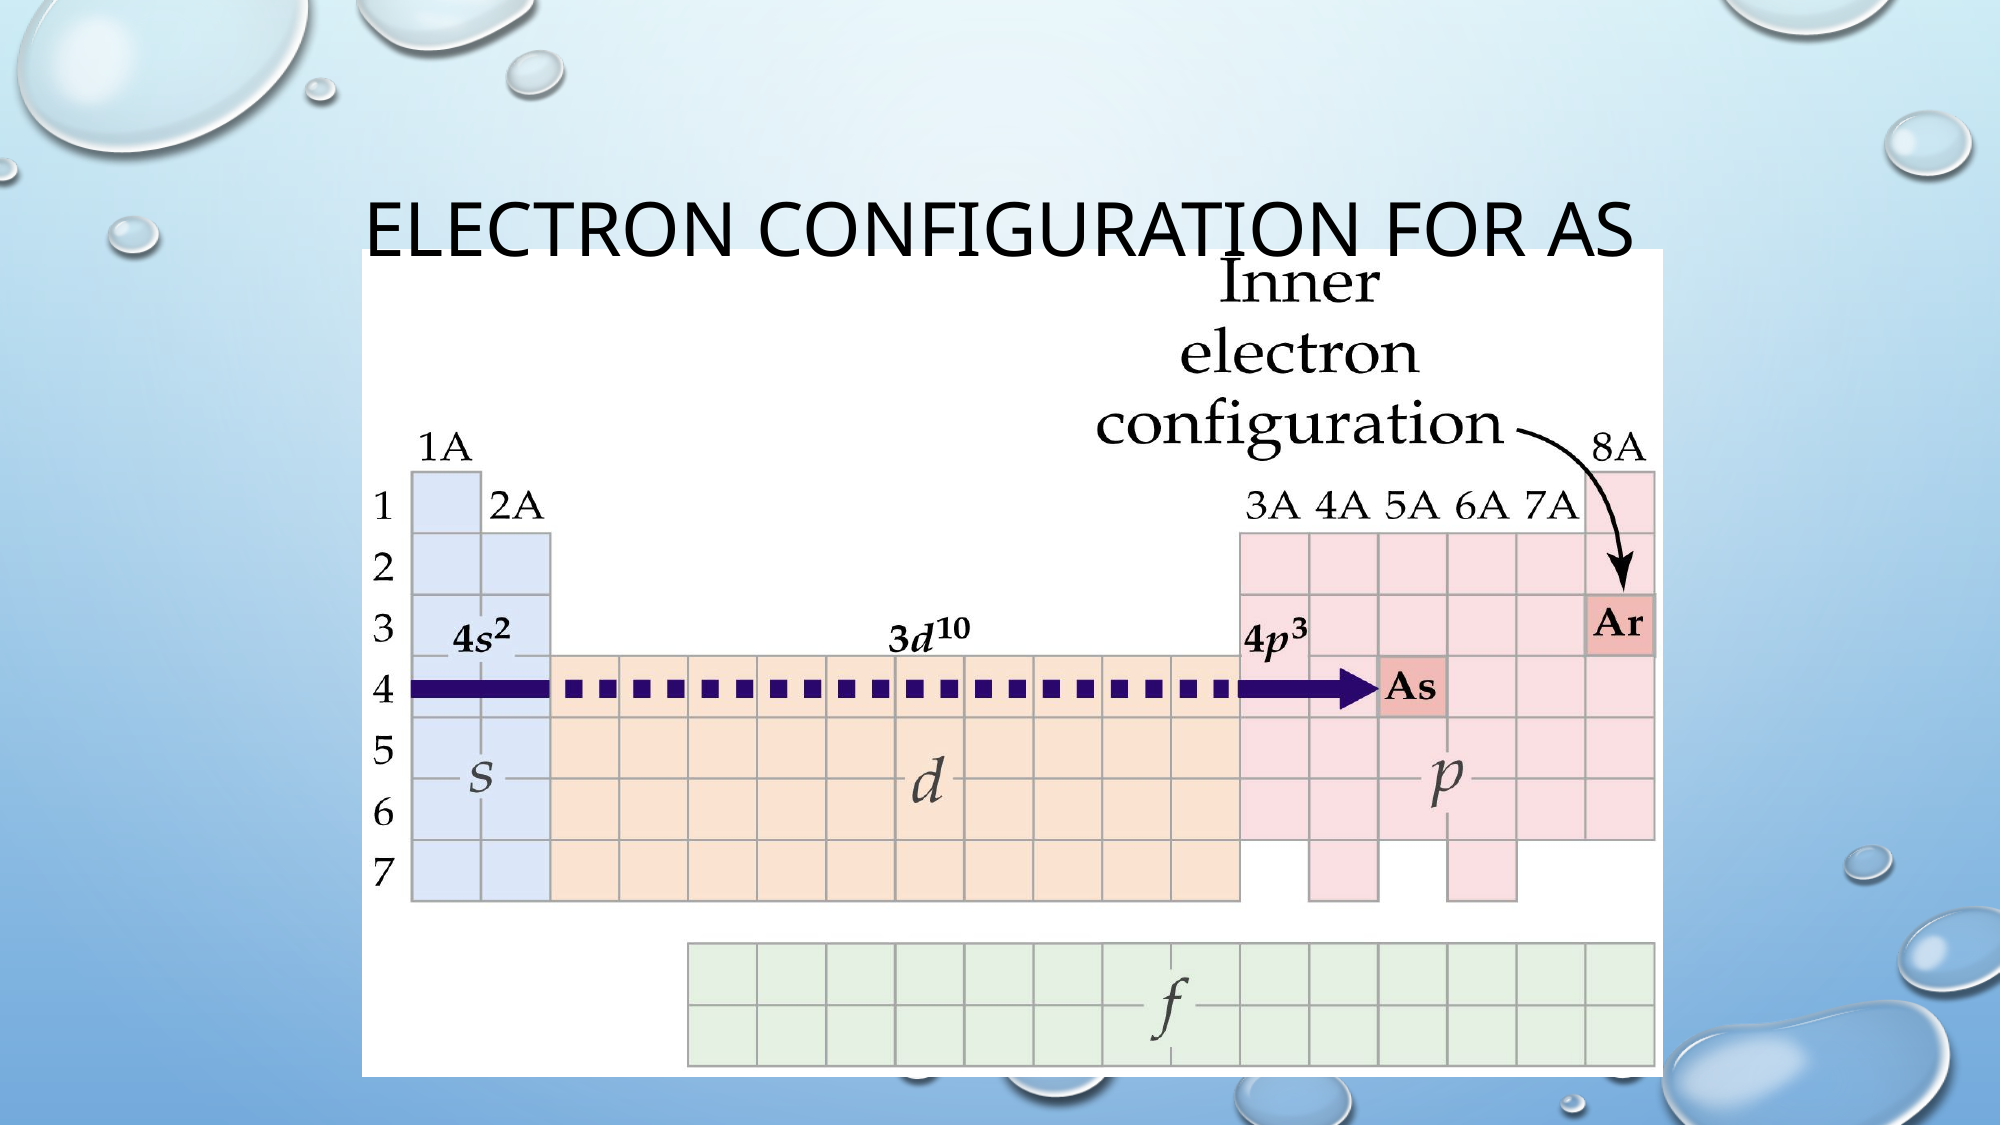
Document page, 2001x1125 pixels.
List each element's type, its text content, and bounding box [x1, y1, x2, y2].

picture [0, 0, 2000, 1125]
title Electron configuration for As [149, 101, 1851, 364]
